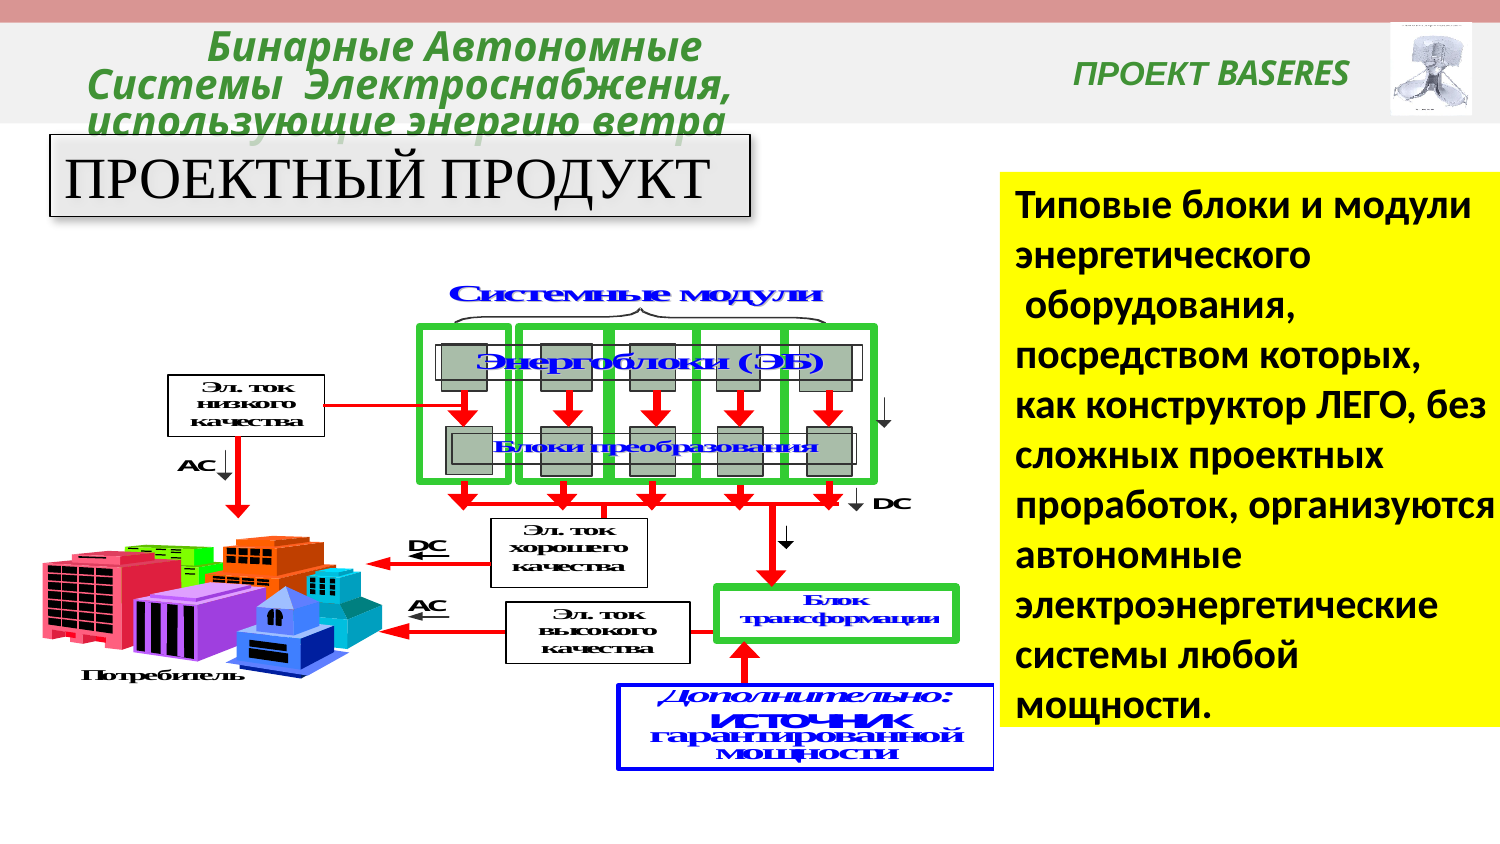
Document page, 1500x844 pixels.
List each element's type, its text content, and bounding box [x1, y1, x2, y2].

picture [24, 259, 995, 798]
text_box ПРОЕКТНЫЙ ПРОДУКТ [50, 134, 750, 217]
text_box ПРОЕКТ BASERES [1071, 50, 1363, 93]
title Бинарные Автономные Системы Электроснабжения, использующие энергию ветра [84, 31, 865, 173]
text_box [1390, 22, 1473, 116]
text_box Типовые блоки и модули энергетического оборудования, посредством которых, как конструктор ЛЕГО, без сложных проектных проработок, организуются автономные электроэнергетические системы любой мощности. [999, 171, 1500, 727]
